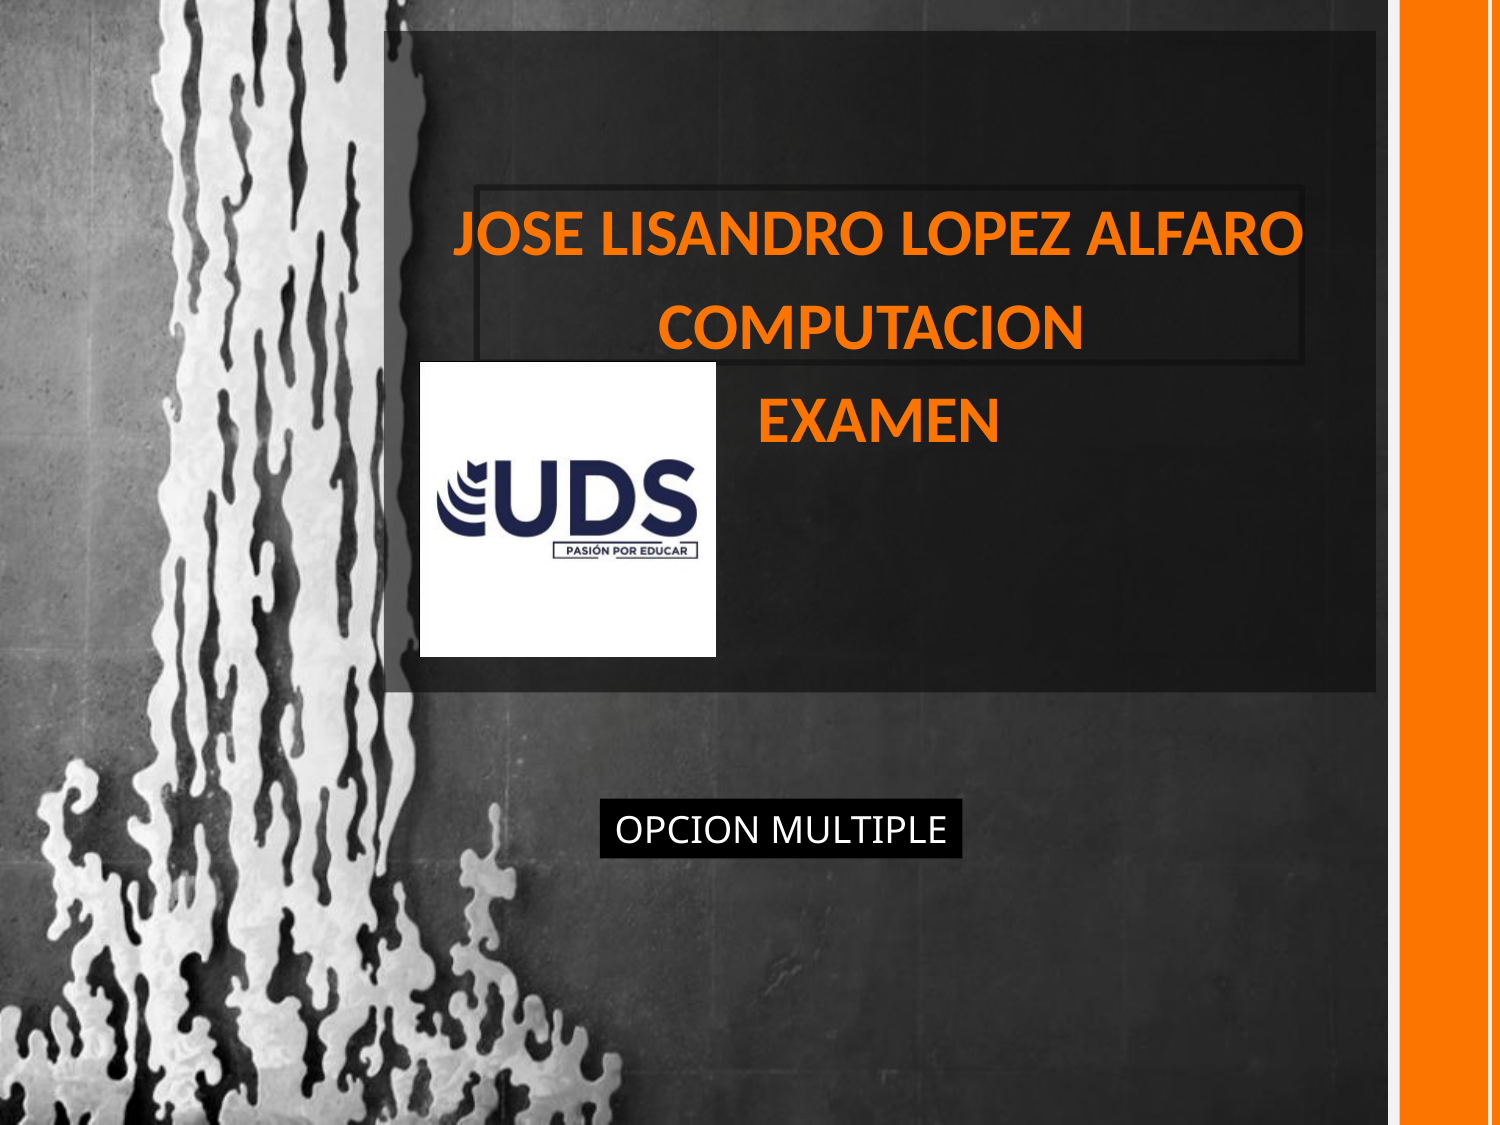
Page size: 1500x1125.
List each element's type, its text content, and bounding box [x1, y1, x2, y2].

text_box OPCION MULTIPLE [599, 798, 963, 859]
picture [0, 0, 1388, 1125]
list JOSE LISANDRO LOPEZ ALFARO COMPUTACION EXAMEN [381, 28, 1379, 695]
